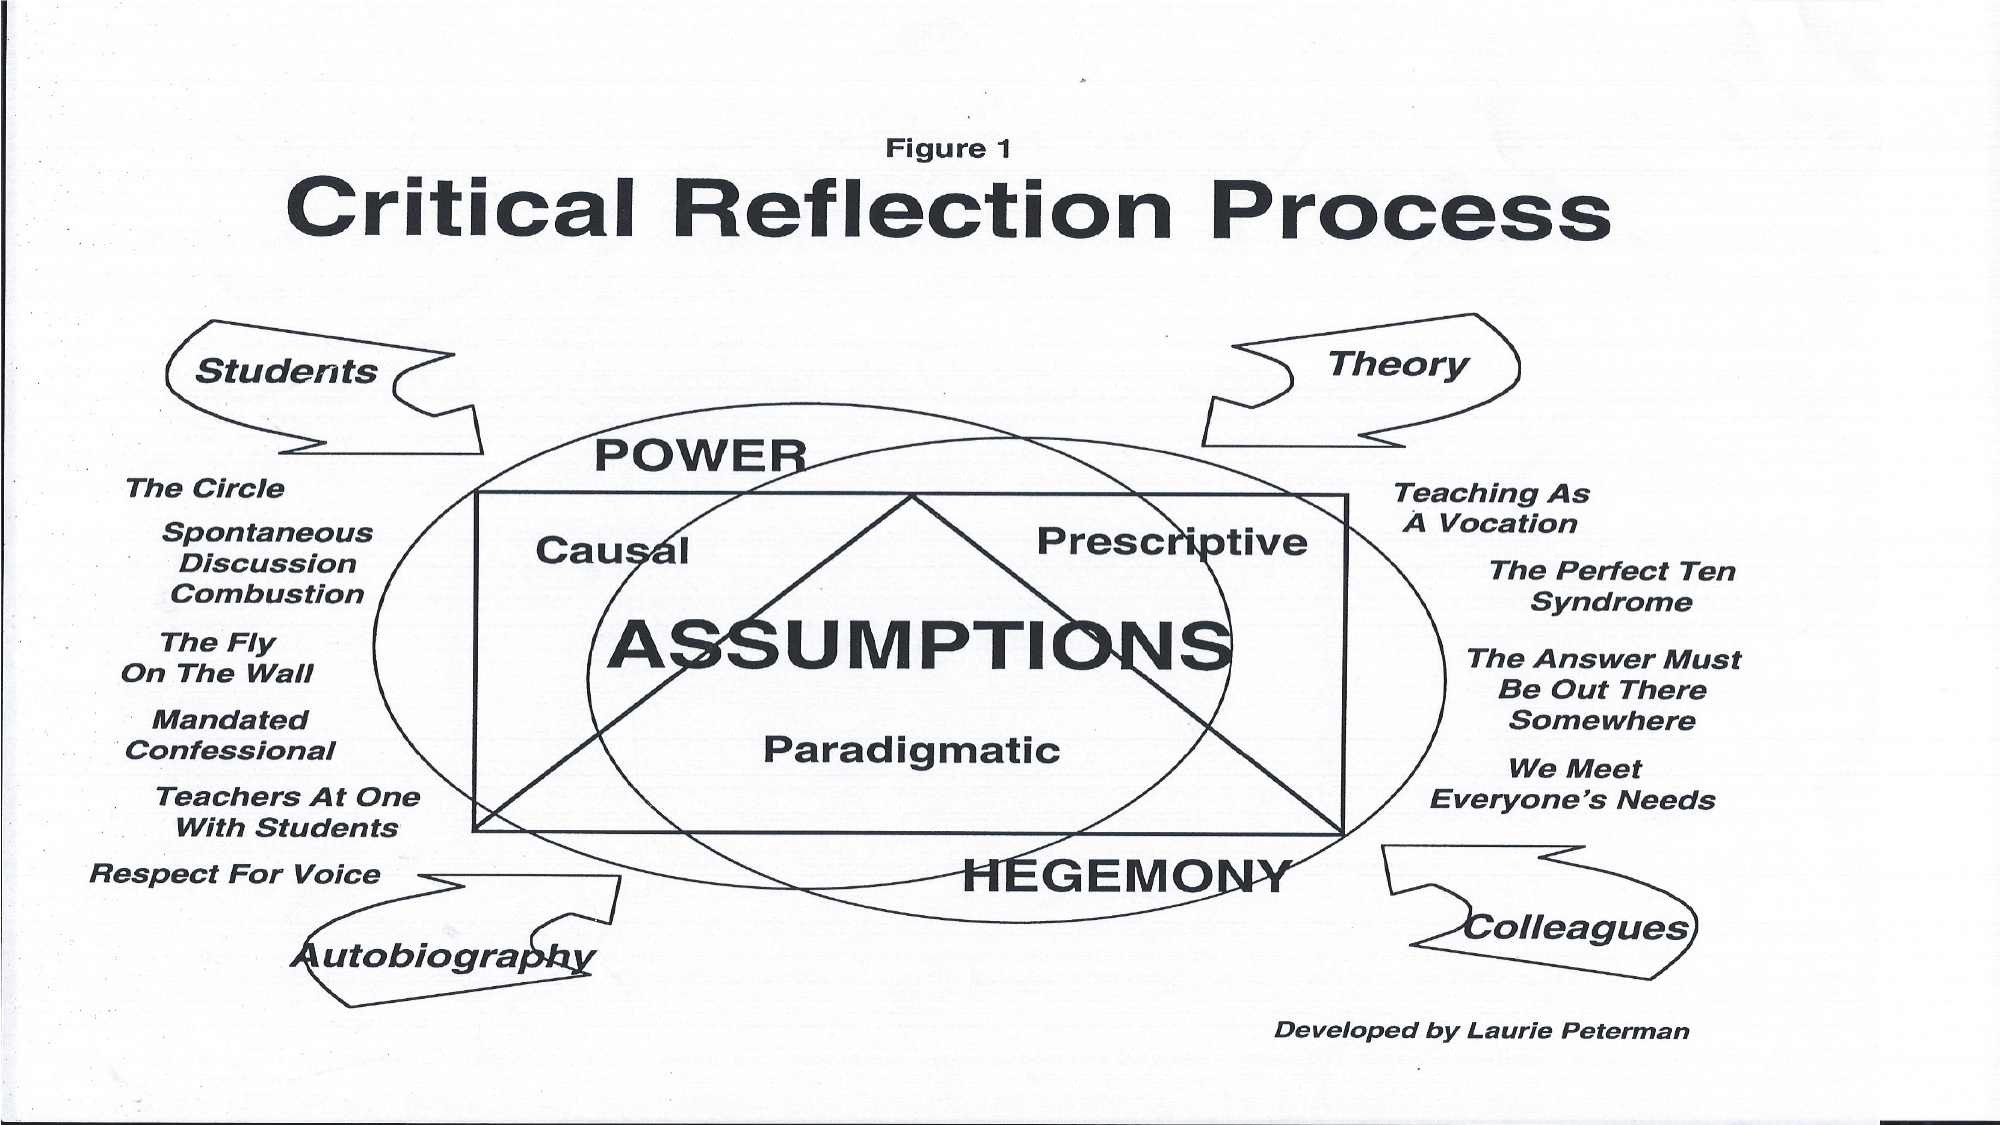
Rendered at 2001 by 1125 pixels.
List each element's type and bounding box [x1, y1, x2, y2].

list [0, 0, 2000, 1125]
